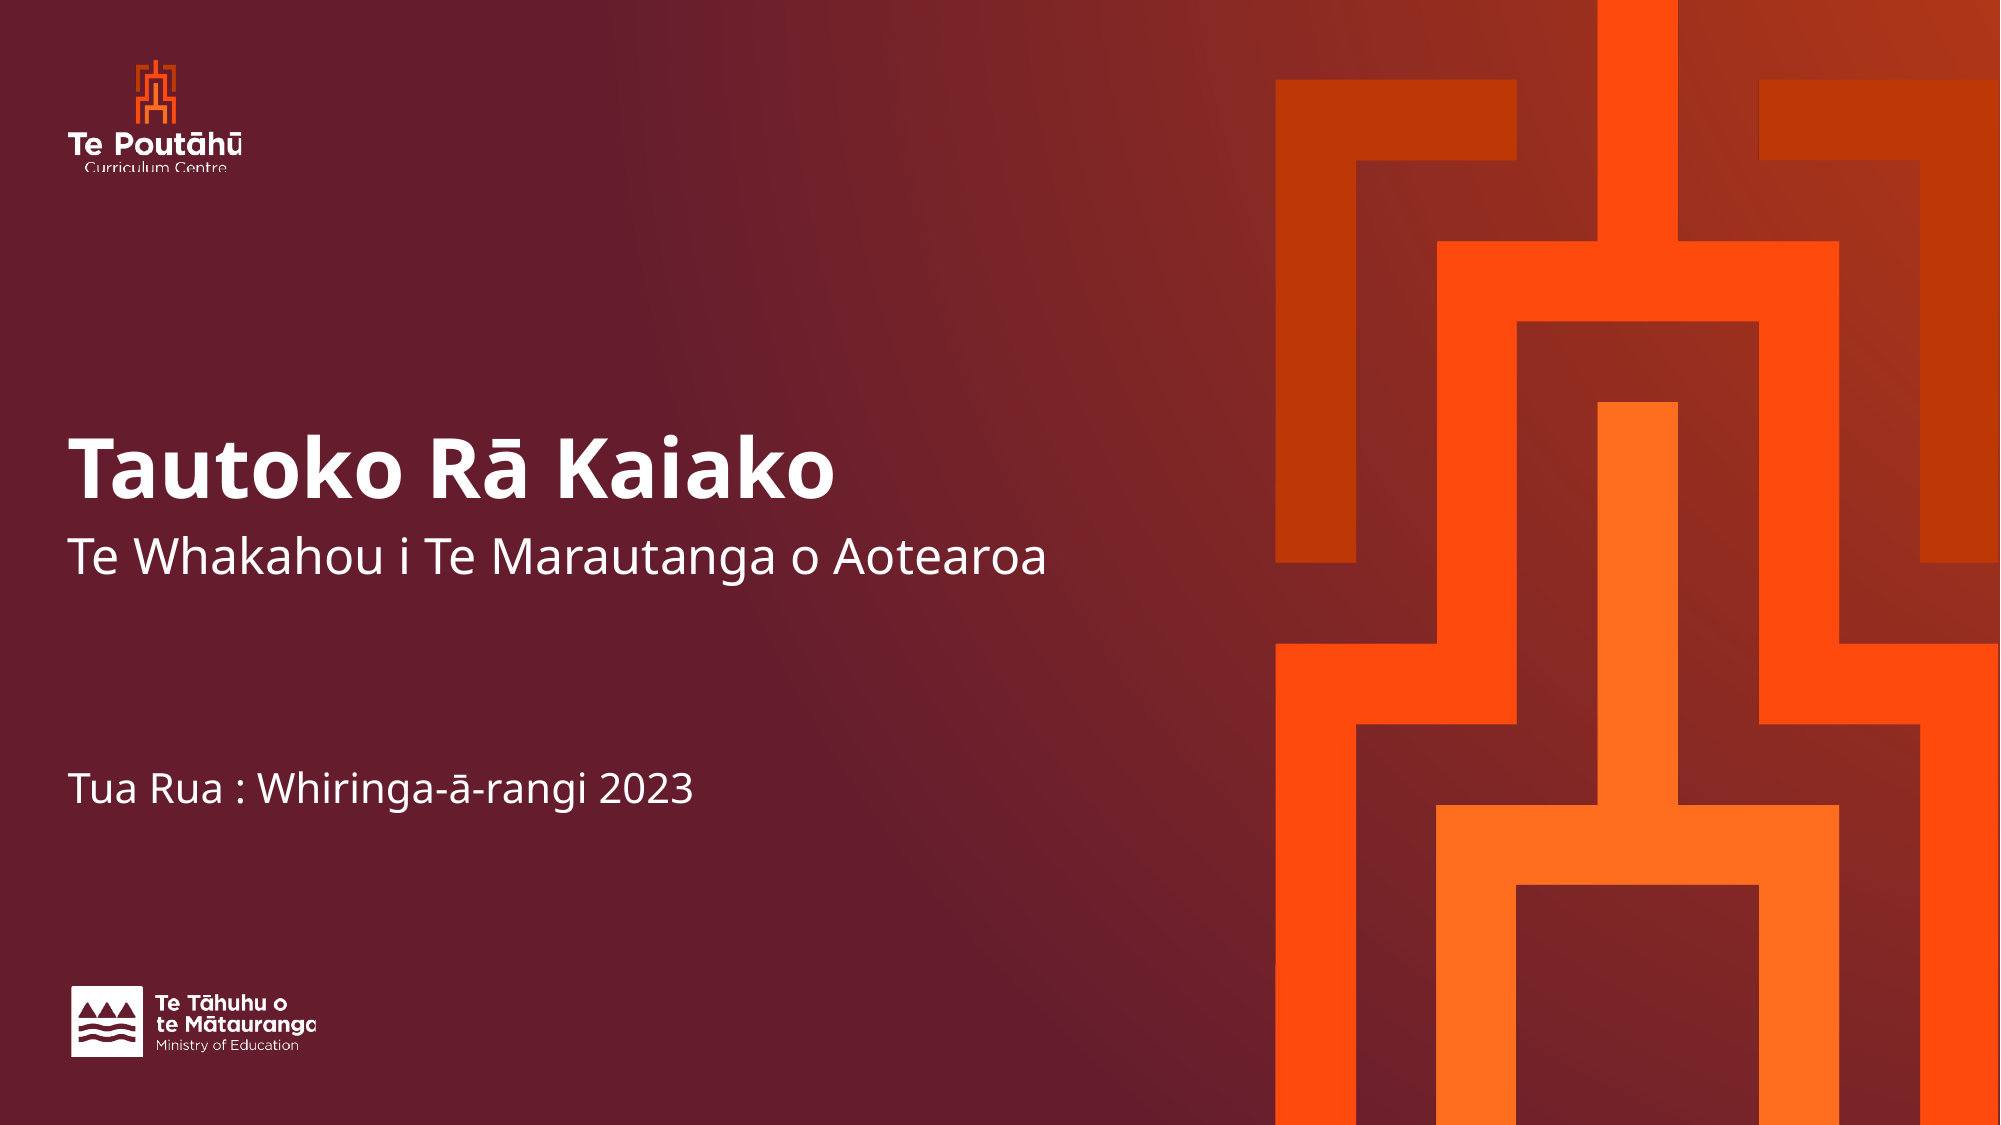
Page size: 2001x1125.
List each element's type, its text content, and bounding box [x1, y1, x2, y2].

subtitle Tua Rua : Whiringa-ā-rangi 2023 [52, 760, 1178, 831]
title Tautoko Rā Kaiako [52, 395, 1253, 524]
list Te Whakahou i Te Marautanga o Aotearoa [52, 523, 1227, 649]
